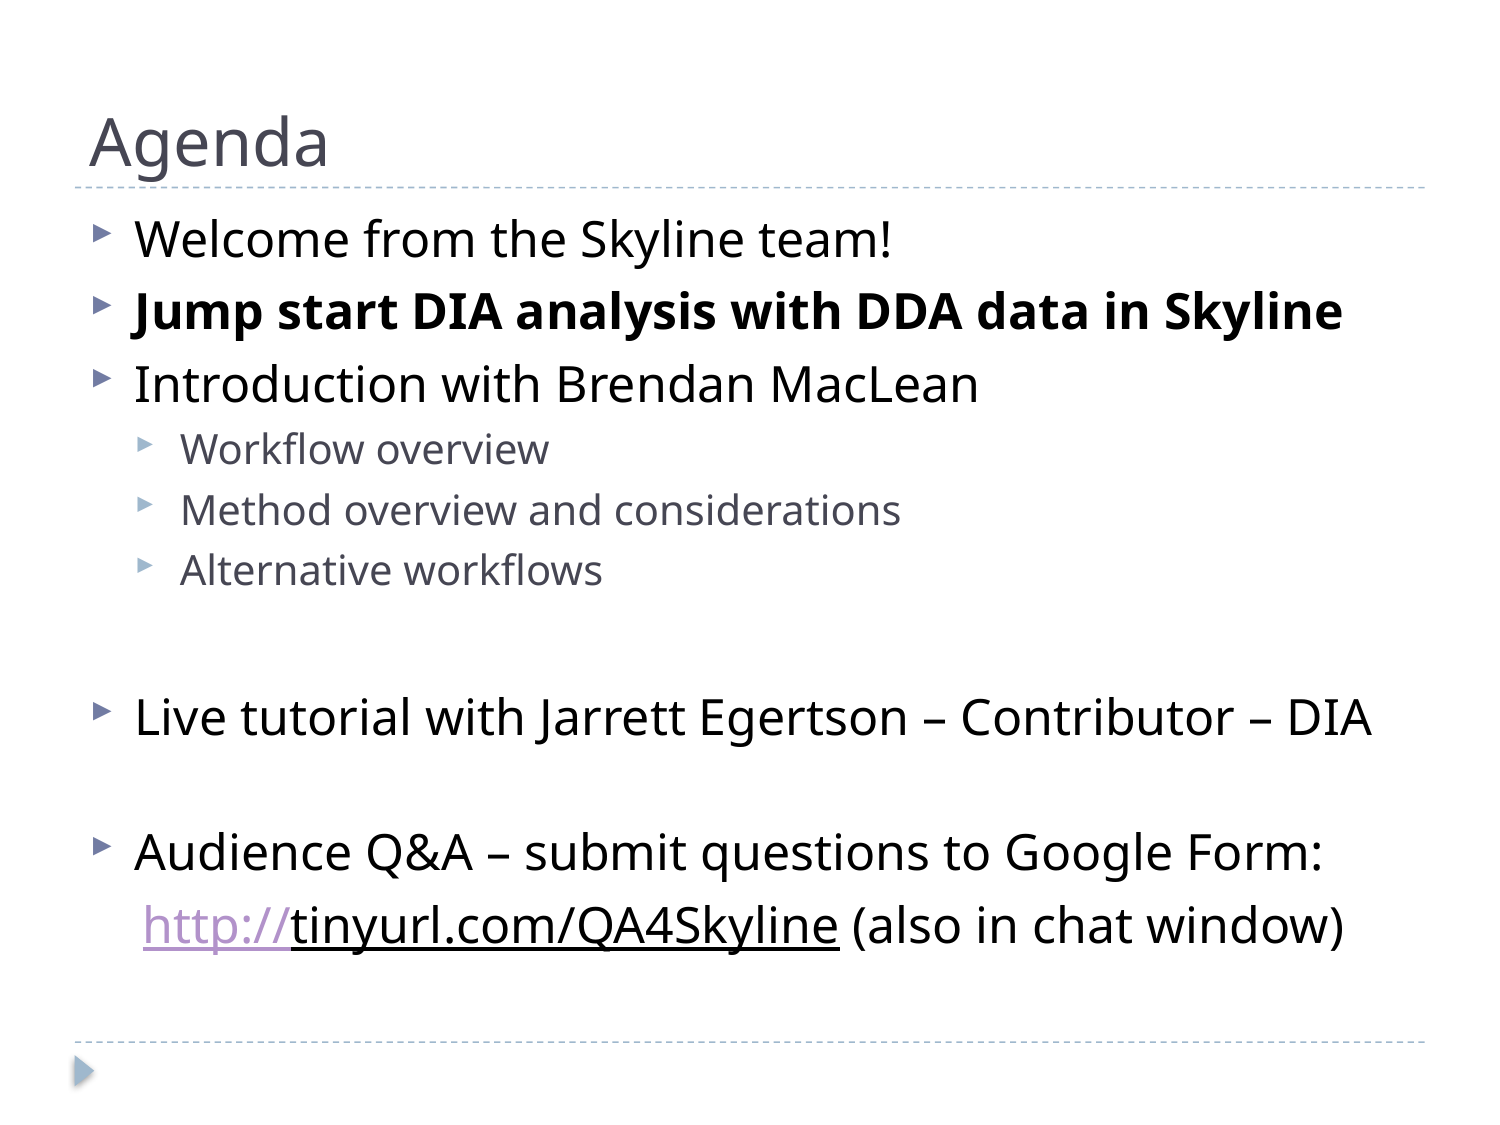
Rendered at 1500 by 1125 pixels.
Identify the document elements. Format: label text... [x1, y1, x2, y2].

list Welcome from the Skyline team! Jump start DIA analysis with DDA data in Skyline Introduction with Brendan MacLean Workflow overview Method overview and considerations Alternative workflows Live tutorial with Jarrett Egertson – Contributor – DIA Audience Q&A – submit questions to Google Form: http://tinyurl.com/QA4Skyline (also in chat window) [75, 200, 1425, 1010]
title Agenda [75, 24, 1425, 188]
